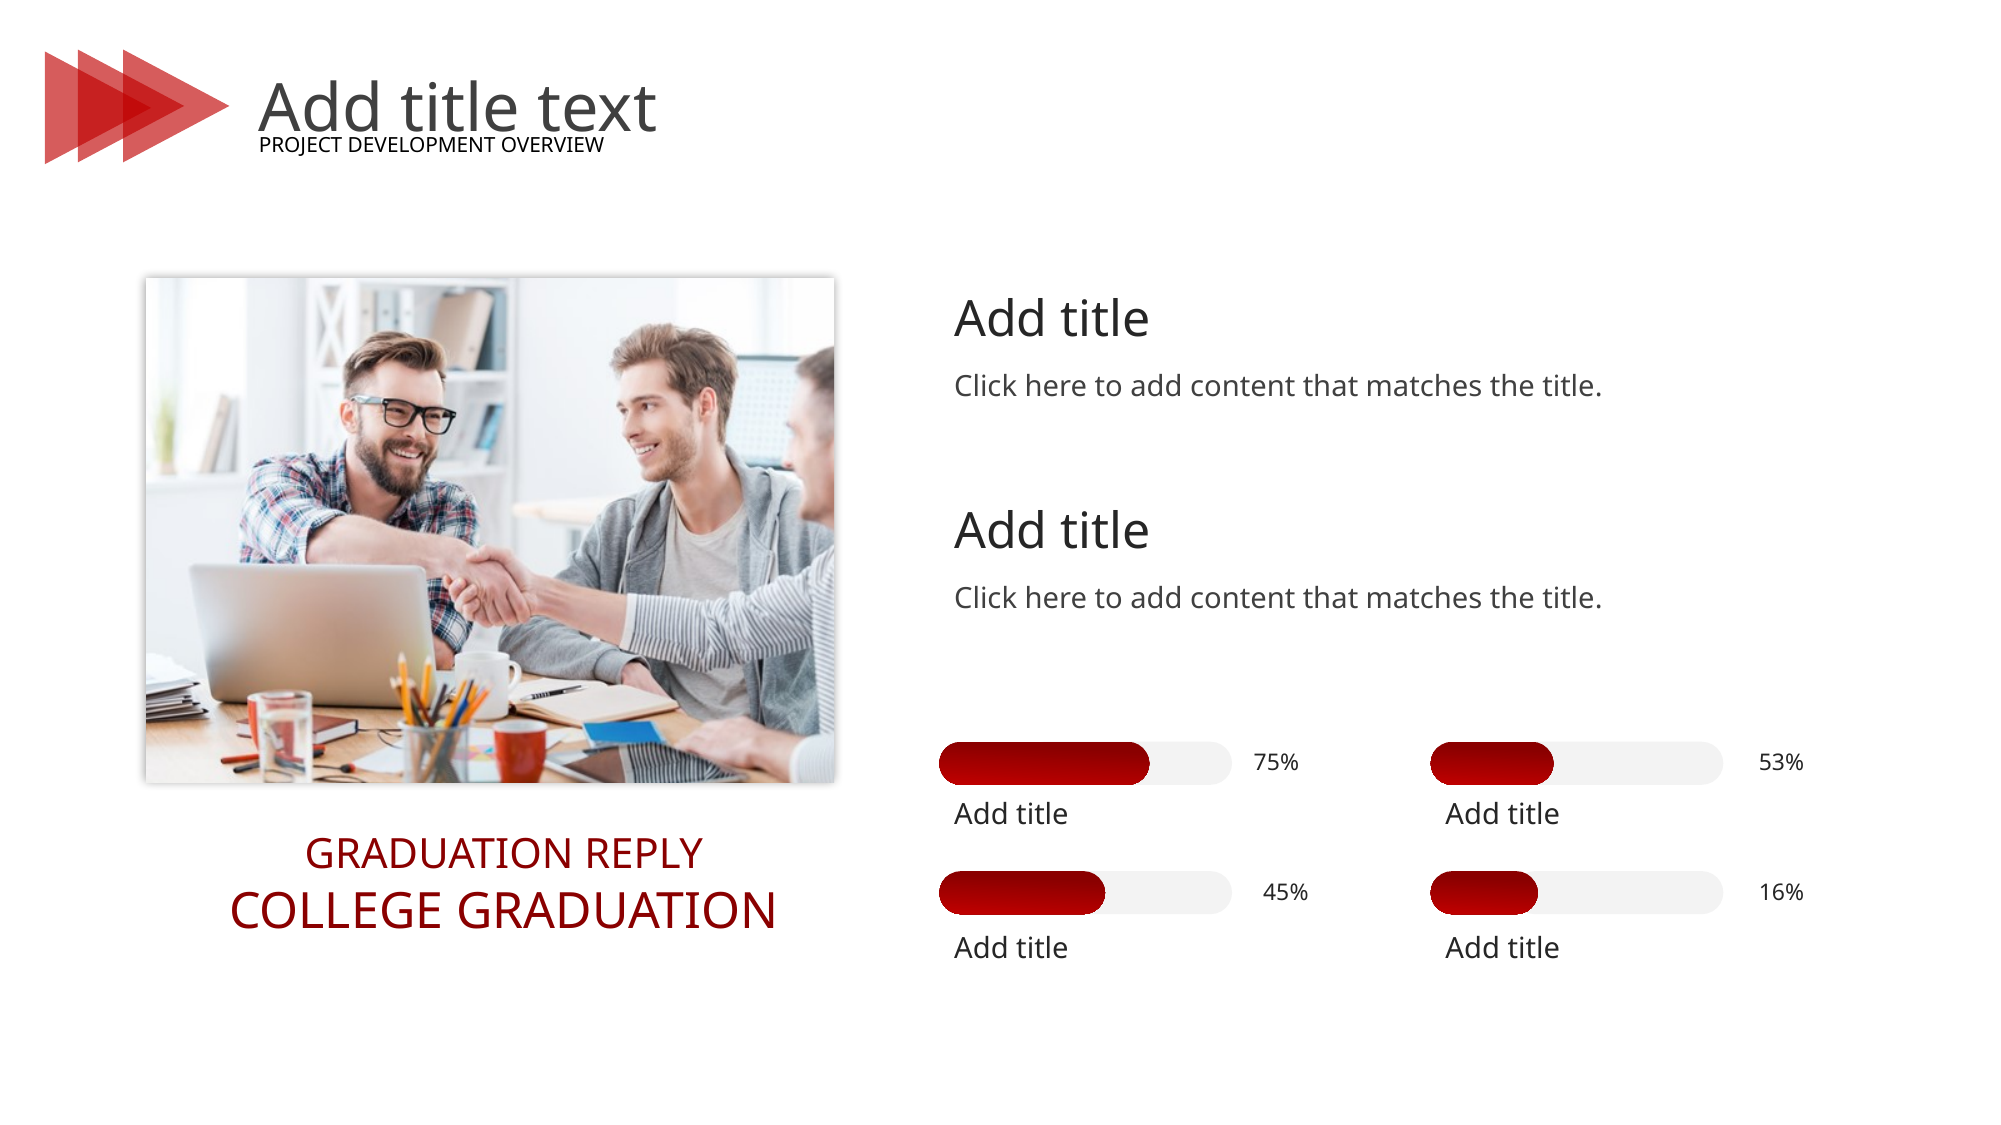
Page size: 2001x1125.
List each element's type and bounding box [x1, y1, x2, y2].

text_box [939, 869, 1336, 973]
text_box [146, 278, 835, 783]
text_box [939, 491, 1703, 623]
text_box [1430, 869, 1832, 973]
text_box [939, 740, 1327, 839]
text_box [939, 278, 1703, 411]
text_box [1430, 740, 1832, 839]
text_box [192, 819, 816, 947]
text_box [44, 49, 230, 165]
text_box [243, 17, 752, 165]
